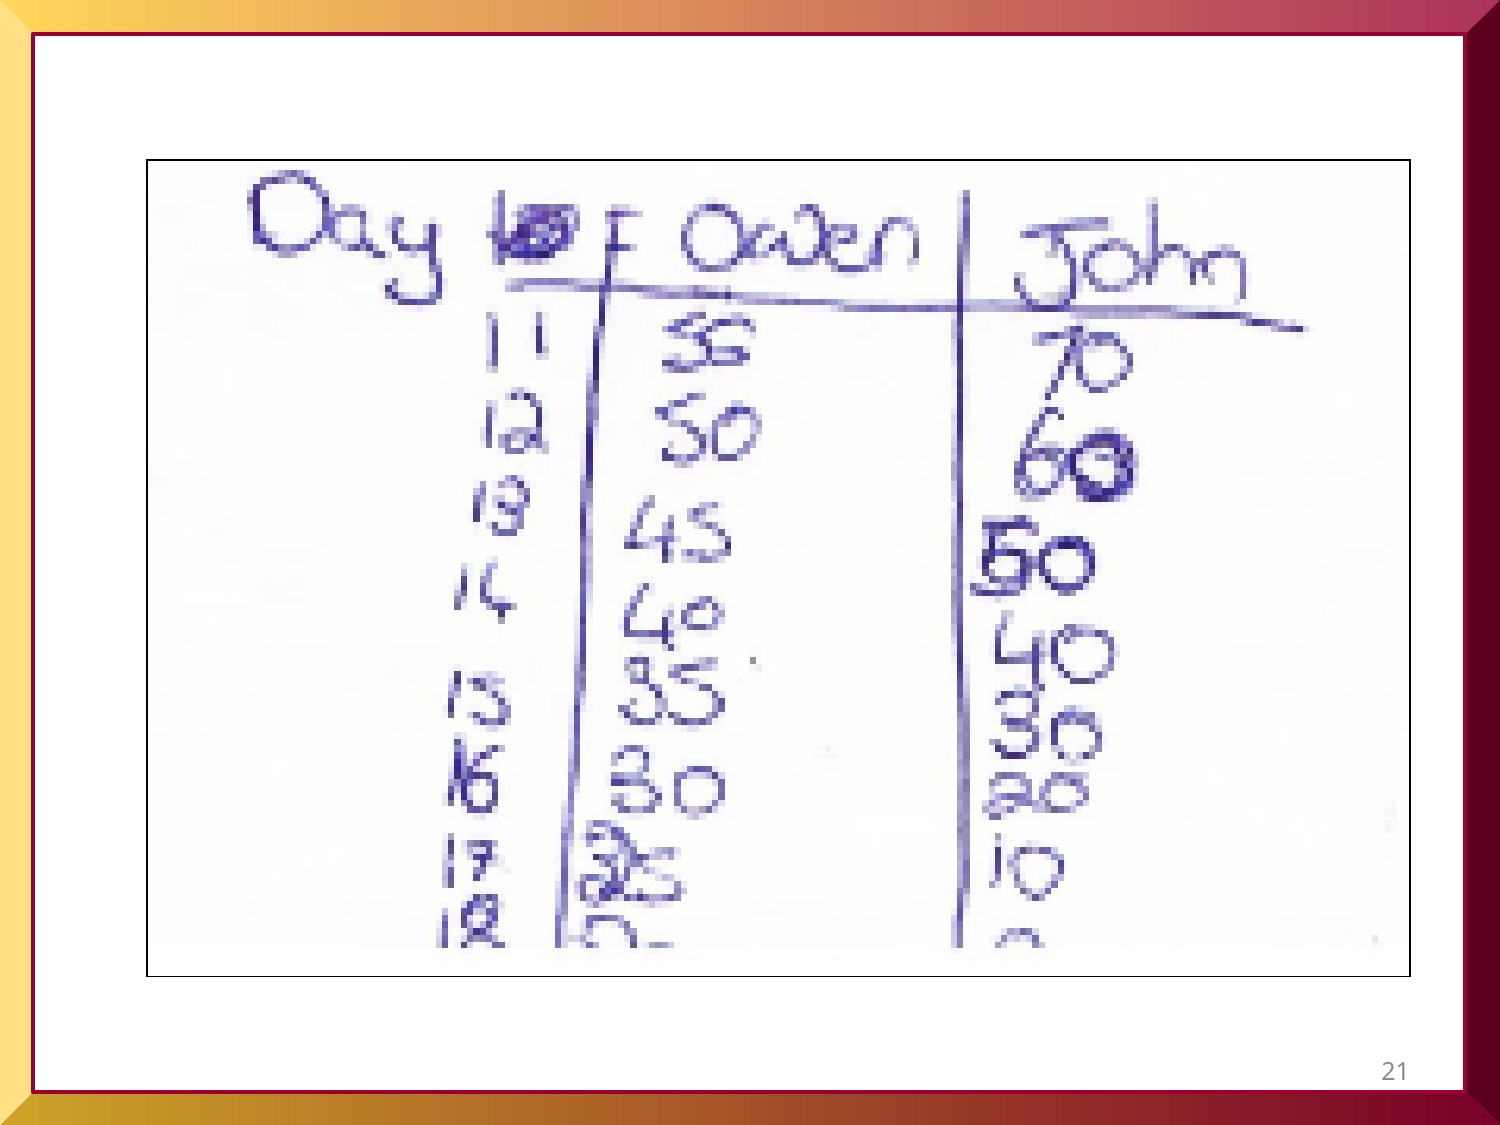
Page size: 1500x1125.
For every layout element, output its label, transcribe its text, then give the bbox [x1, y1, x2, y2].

picture [147, 160, 1410, 977]
slide_number 21 [1074, 1042, 1425, 1103]
